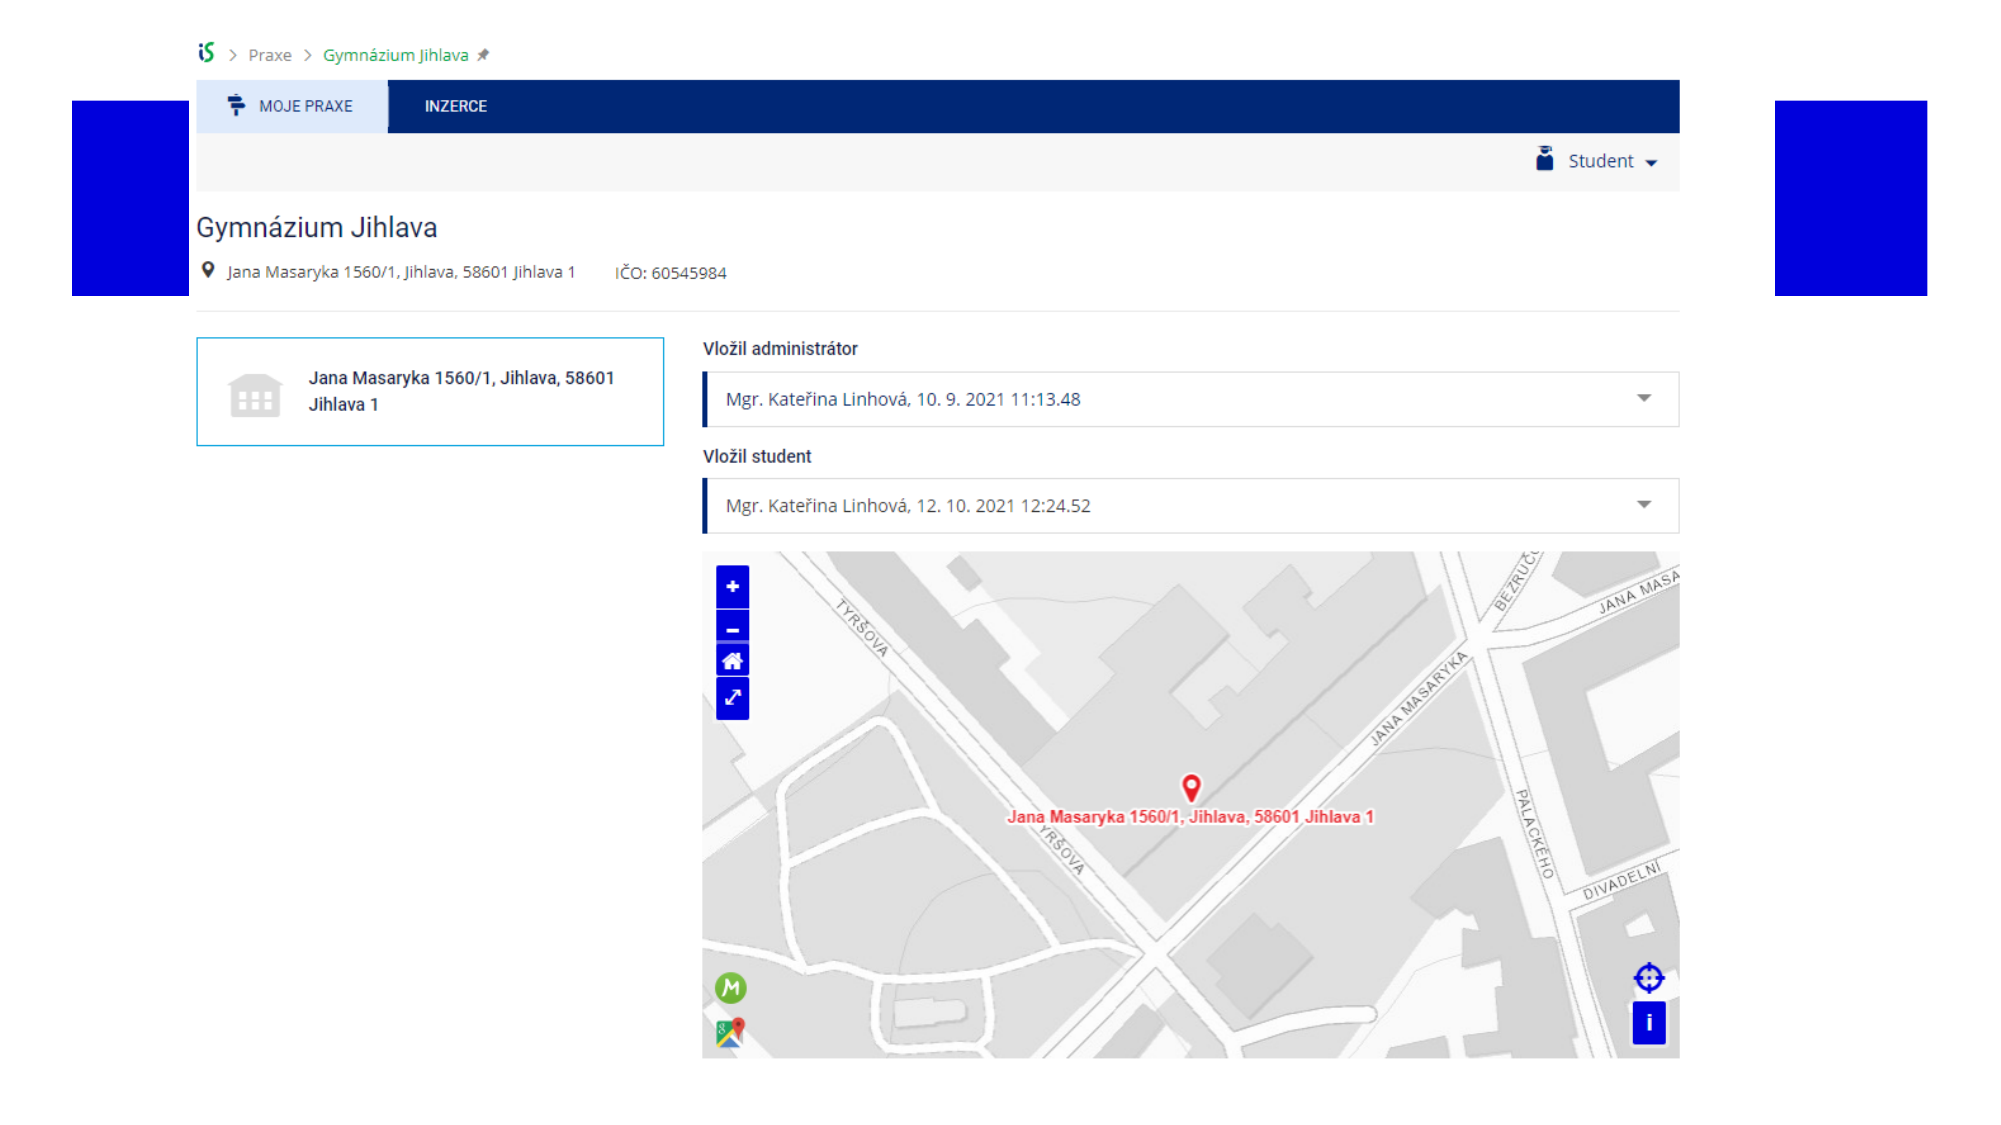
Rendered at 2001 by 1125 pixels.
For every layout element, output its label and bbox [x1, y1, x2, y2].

list [189, 37, 1775, 1075]
